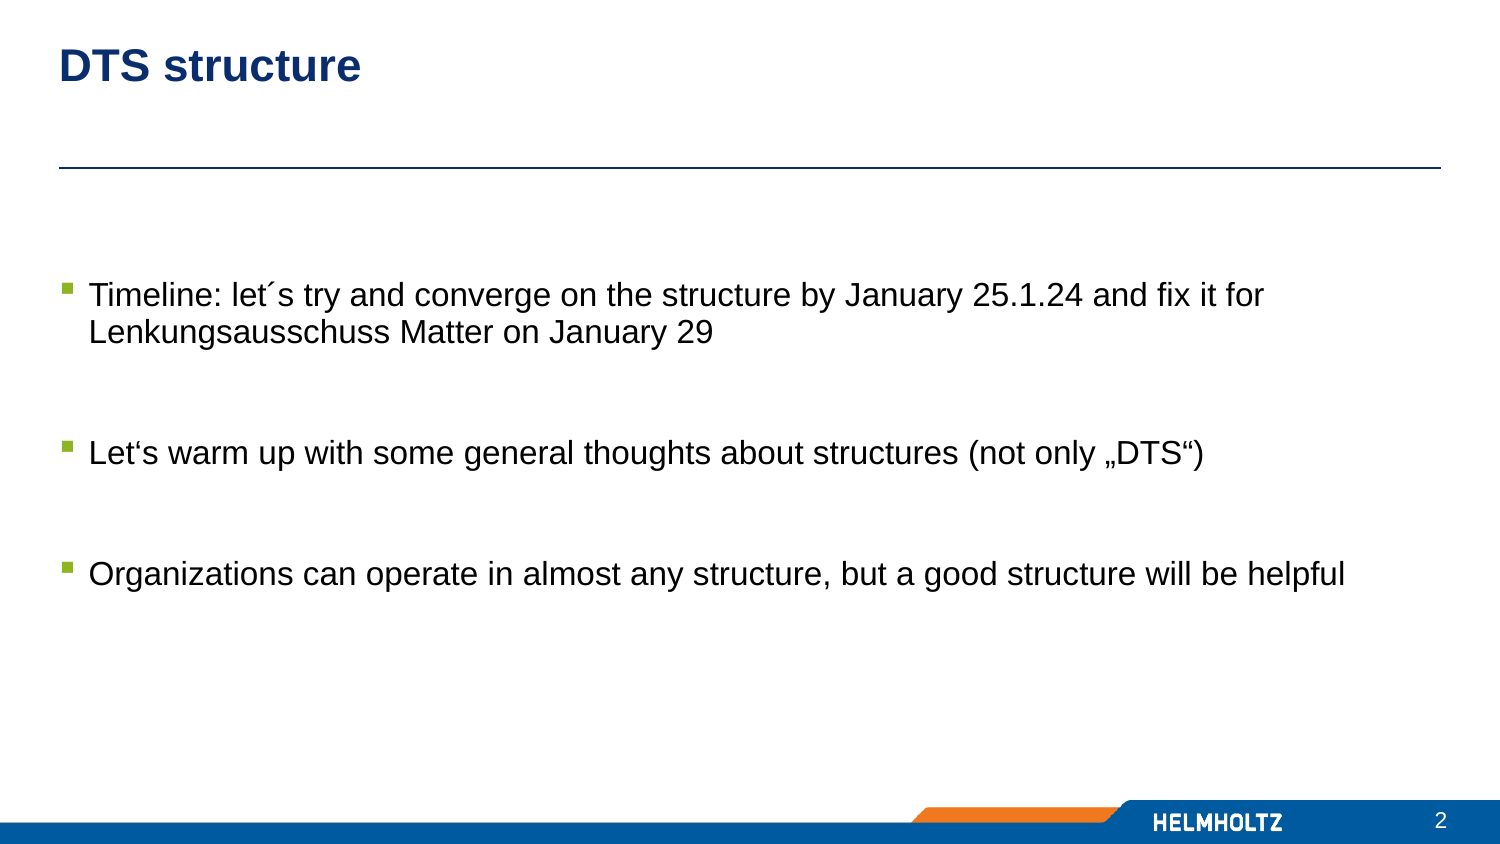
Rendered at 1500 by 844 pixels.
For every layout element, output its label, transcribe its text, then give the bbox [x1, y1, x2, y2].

title DTS structure [59, 36, 1441, 97]
picture [0, 796, 1500, 844]
list Timeline: let´s try and converge on the structure by January 25.1.24 and fix it for Lenkungsausschuss Matter on January 29 Let‘s warm up with some general thoughts about structures (not only „DTS“) Organizations can operate in almost any structure, but a good structure will be helpful [58, 215, 1441, 777]
